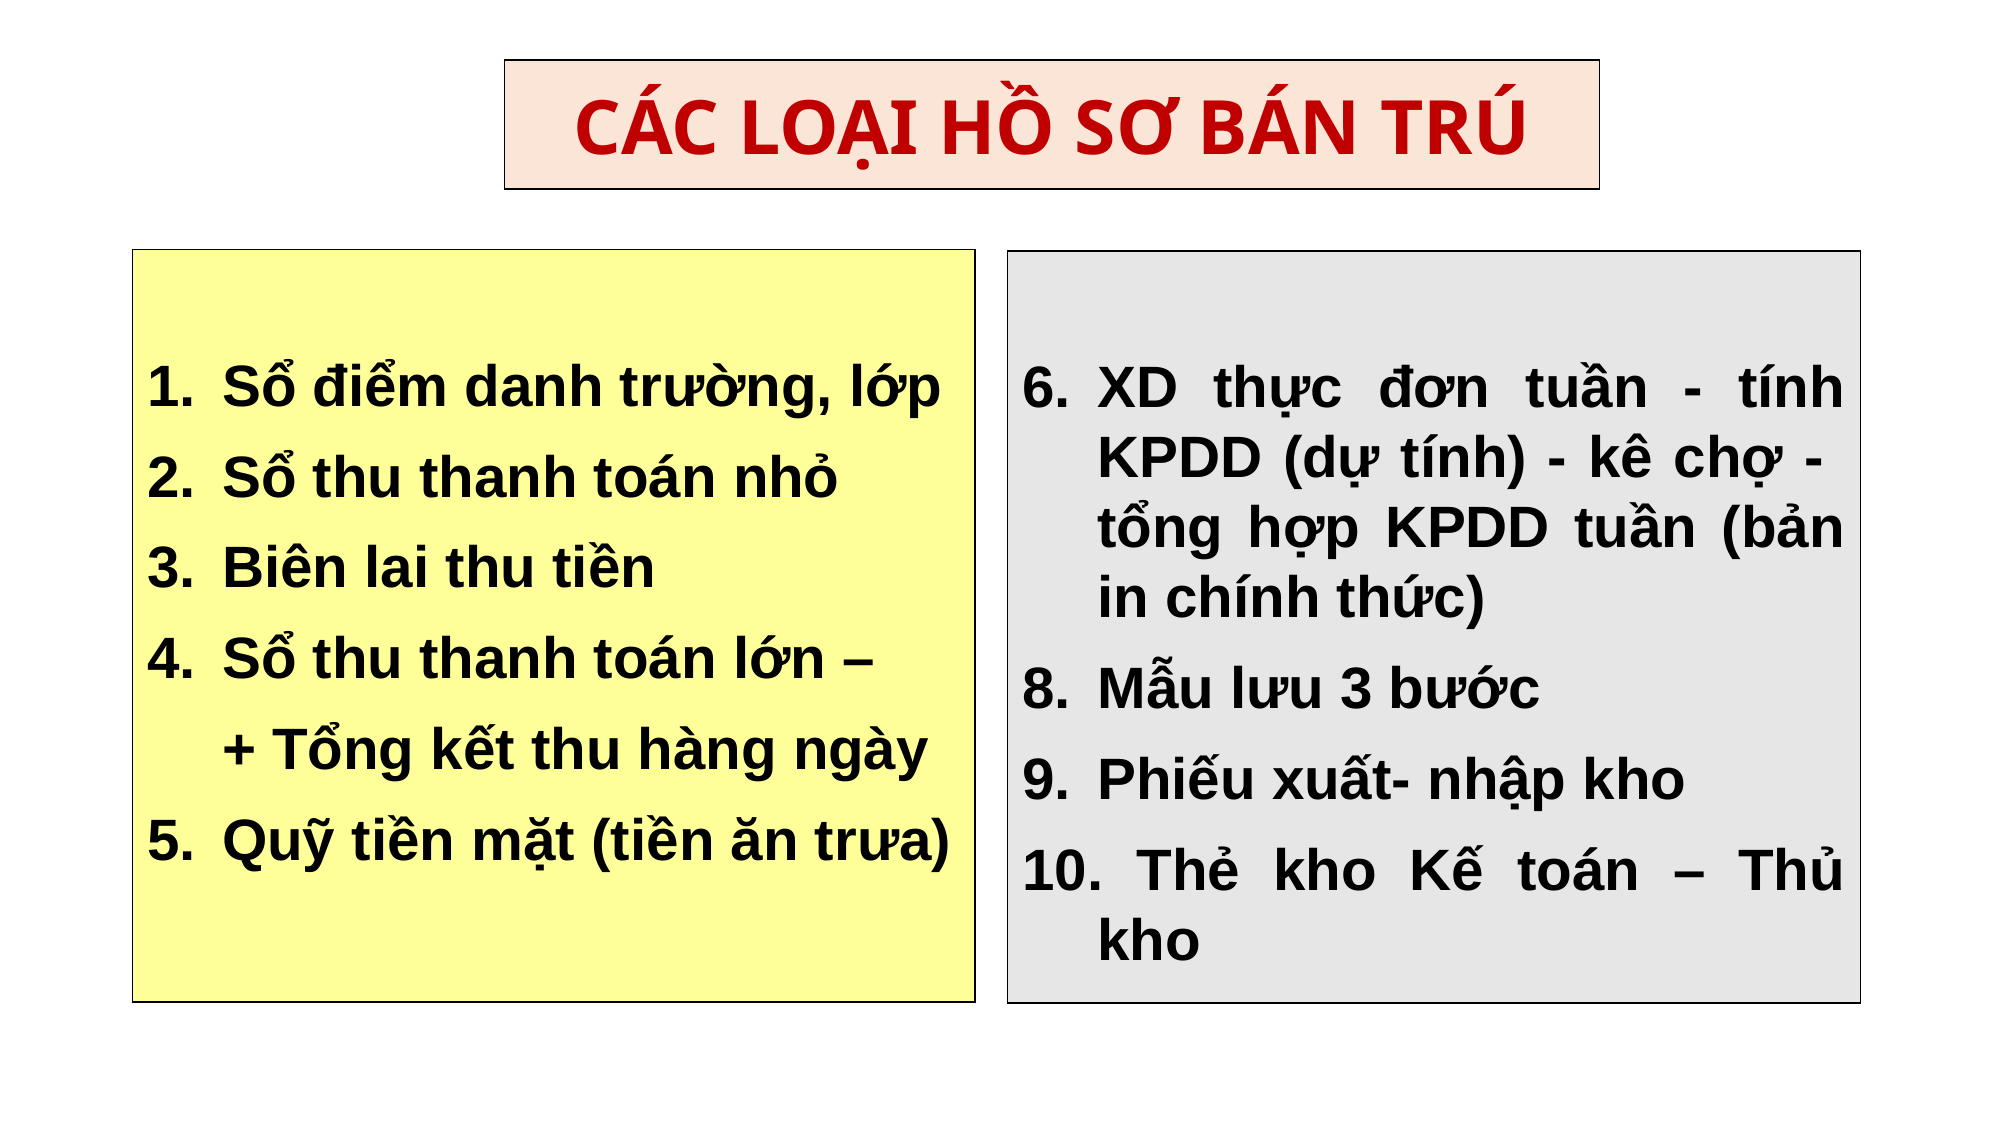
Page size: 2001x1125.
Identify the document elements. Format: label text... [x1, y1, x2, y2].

title CÁC LOẠI HỒ SƠ BÁN TRÚ [504, 59, 1600, 190]
list Sổ điểm danh trường, lớp Sổ thu thanh toán nhỏ Biên lai thu tiền Sổ thu thanh toán lớn – + Tổng kết thu hàng ngày Quỹ tiền mặt (tiền ăn trưa) [132, 249, 976, 1003]
list XD thực đơn tuần - tính KPDD (dự tính) - kê chợ - tổng hợp KPDD tuần (bản in chính thức) Mẫu lưu 3 bước Phiếu xuất- nhập kho Thẻ kho Kế toán – Thủ kho [1007, 250, 1861, 1004]
